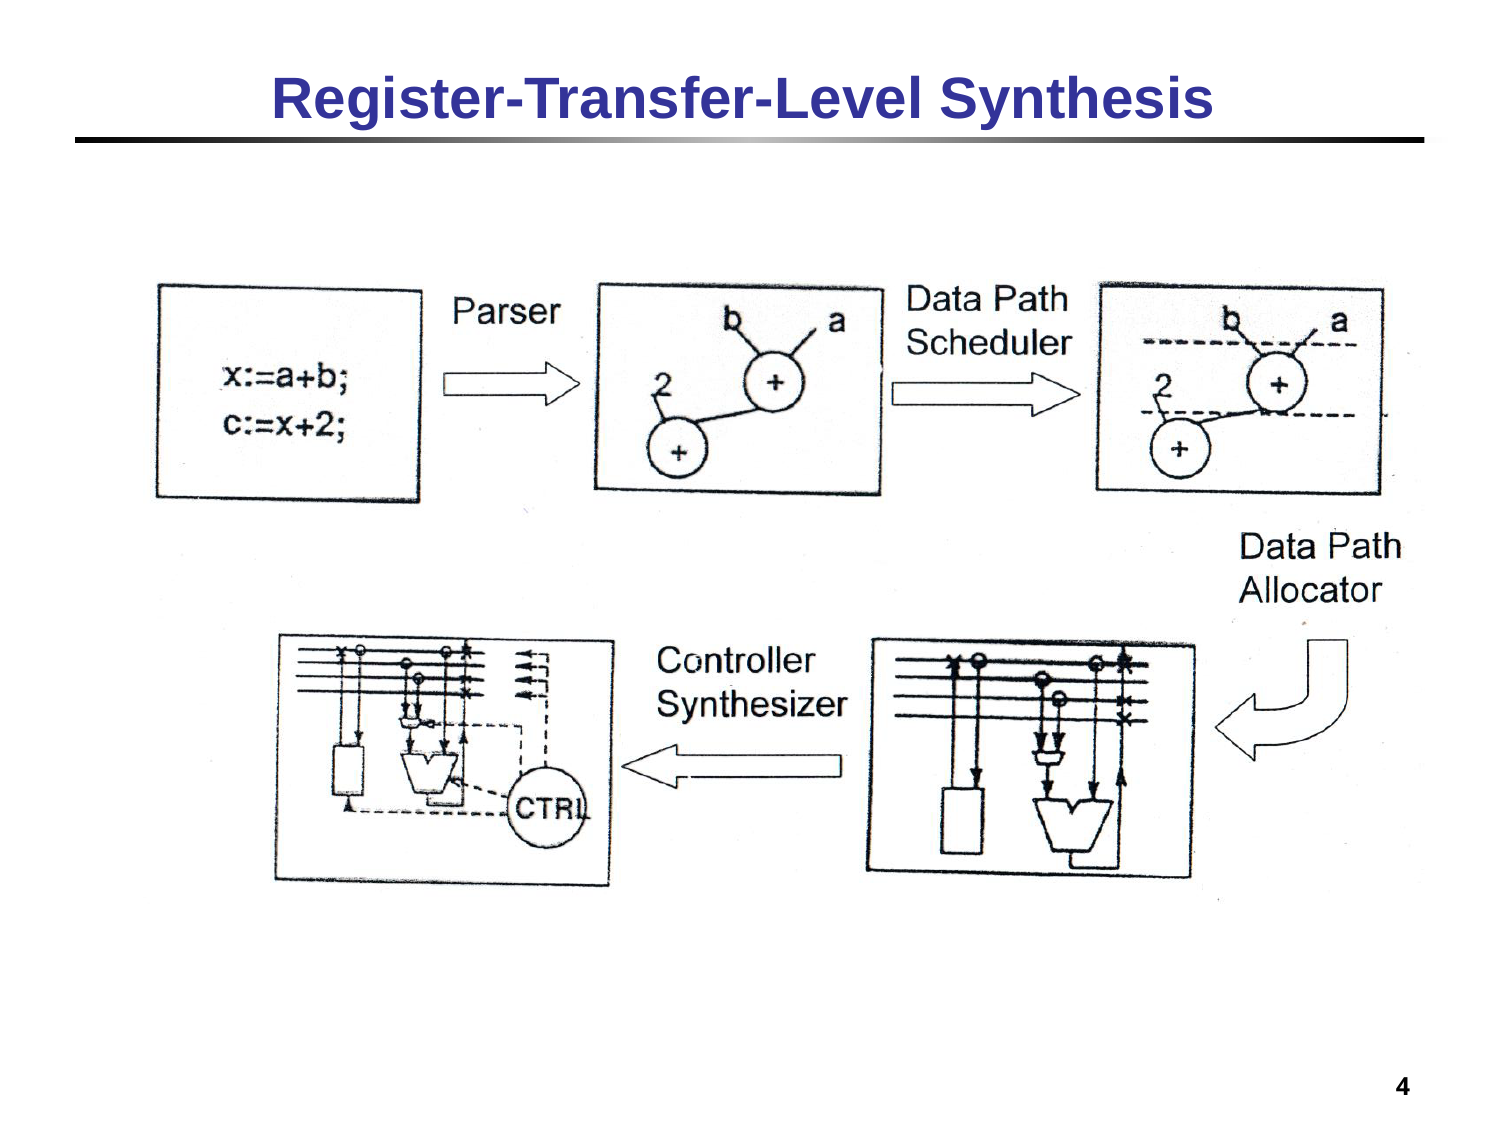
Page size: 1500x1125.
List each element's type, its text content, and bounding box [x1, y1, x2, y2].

title Register-Transfer-Level Synthesis [87, 24, 1400, 138]
slide_number 4 [1112, 1037, 1426, 1113]
picture [134, 266, 1426, 906]
